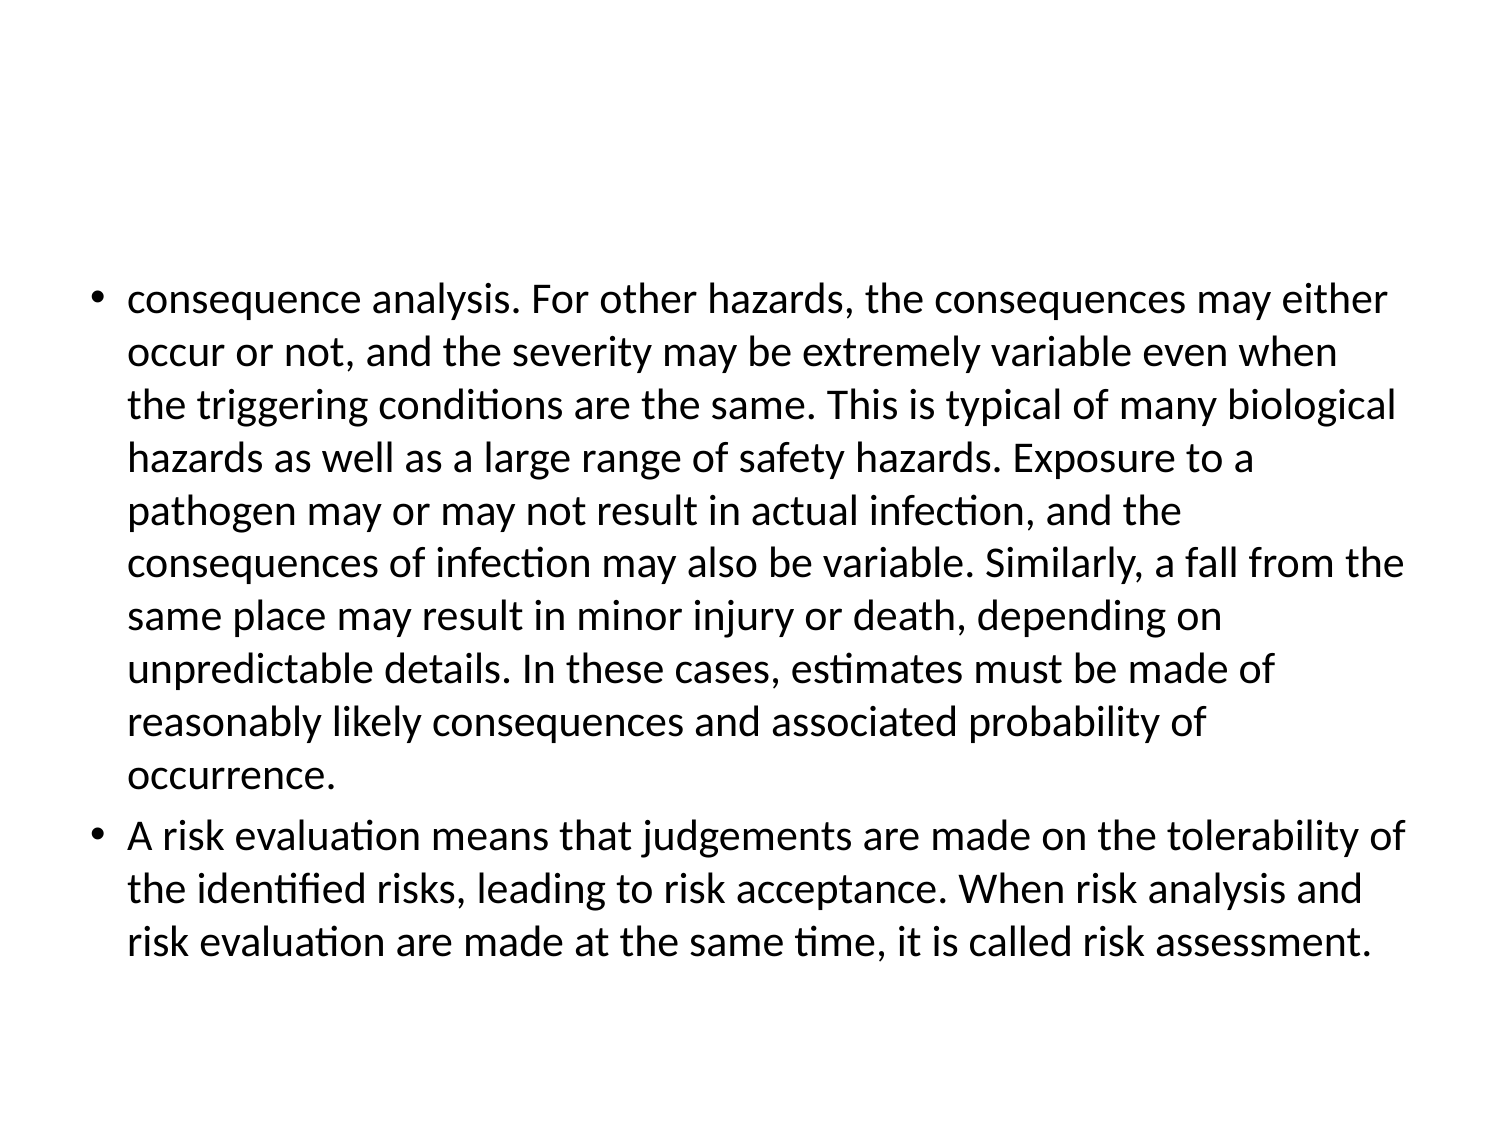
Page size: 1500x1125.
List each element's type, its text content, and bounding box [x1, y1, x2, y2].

list consequence analysis. For other hazards, the consequences may either occur or not, and the severity may be extremely variable even when the triggering conditions are the same. This is typical of many biological hazards as well as a large range of safety hazards. Exposure to a pathogen may or may not result in actual infection, and the consequences of infection may also be variable. Similarly, a fall from the same place may result in minor injury or death, depending on unpredictable details. In these cases, estimates must be made of reasonably likely consequences and associated probability of occurrence. A risk evaluation means that judgements are made on the tolerability of the identified risks, leading to risk acceptance. When risk analysis and risk evaluation are made at the same time, it is called risk assessment. [75, 262, 1425, 1005]
